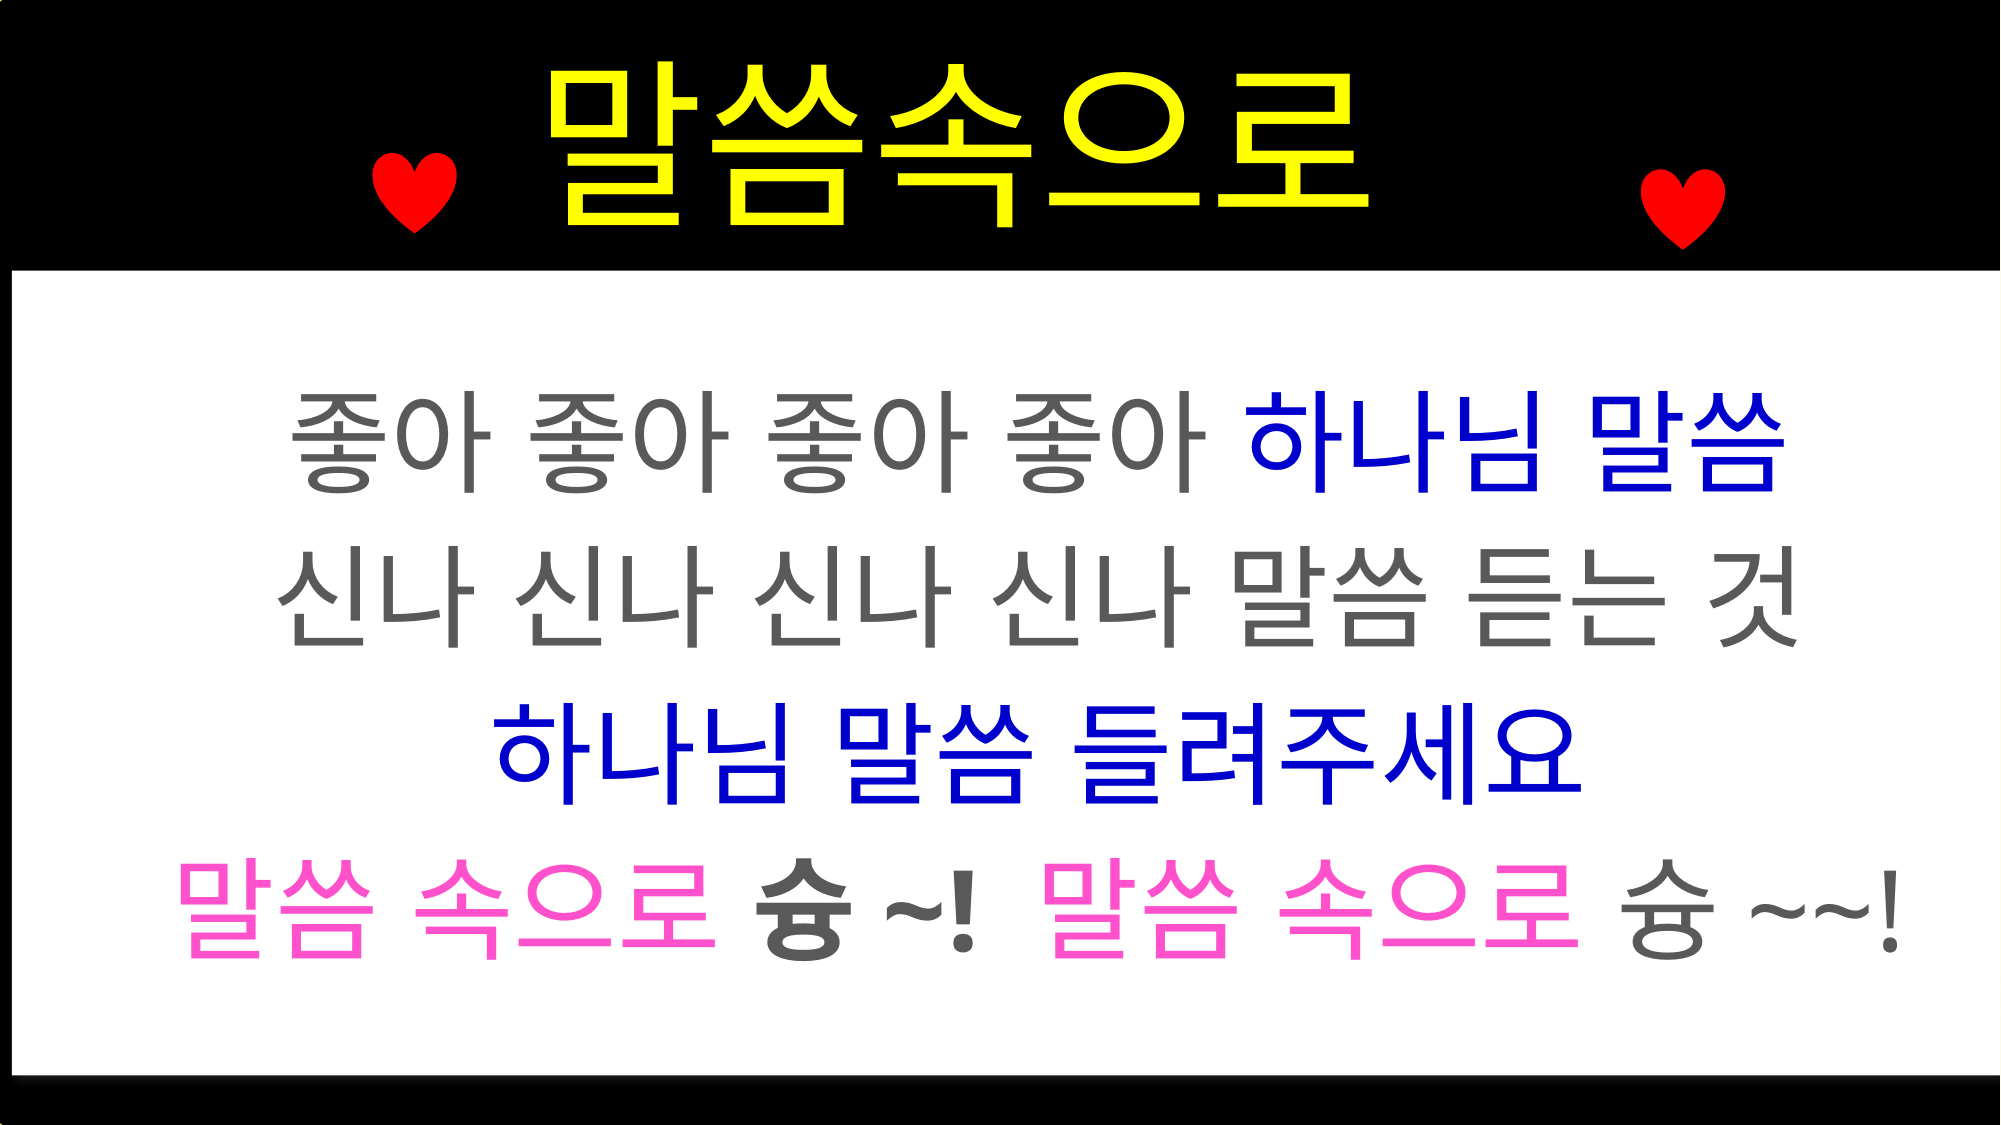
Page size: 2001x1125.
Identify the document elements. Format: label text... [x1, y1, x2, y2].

text_box 말씀속으로 [490, 22, 1475, 258]
text_box [1639, 167, 1727, 252]
text_box [370, 151, 459, 235]
text_box 좋아 좋아 좋아 좋아 하나님 말씀 신나 신나 신나 신나 말씀 듣는 것 하나님 말씀 들려주세요 말씀 속으로 슝~! 말씀 속으로 슝~~! [11, 270, 2000, 1076]
text_box [0, 0, 2000, 1125]
